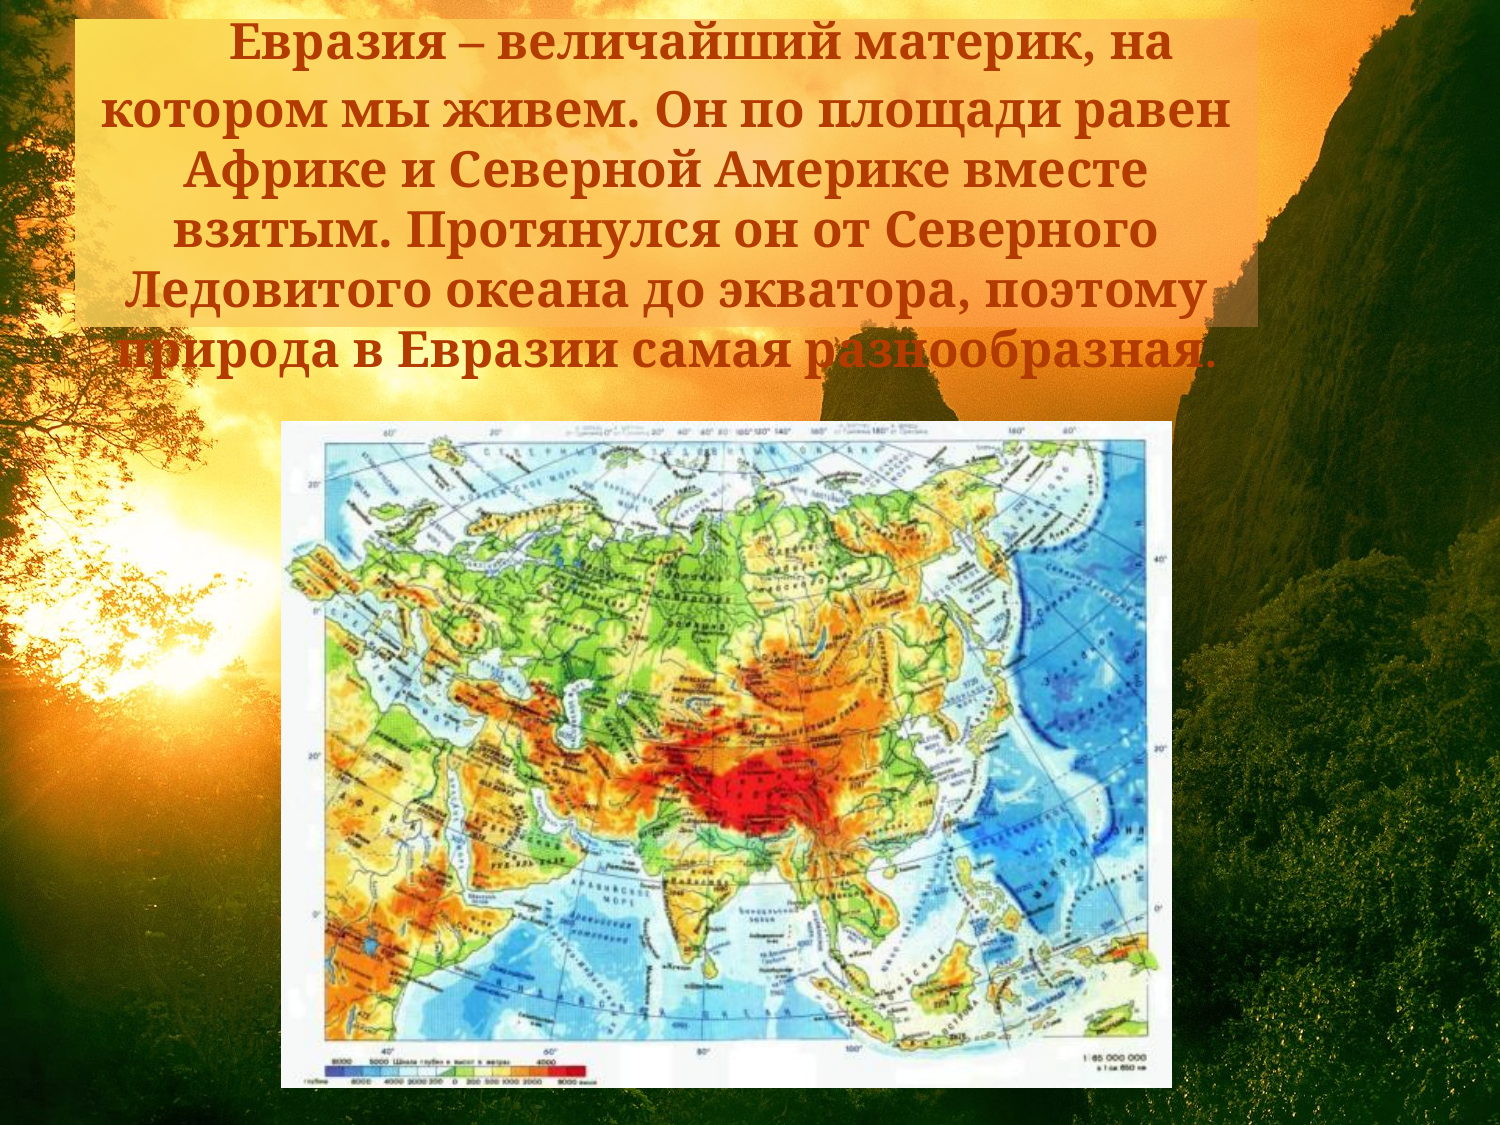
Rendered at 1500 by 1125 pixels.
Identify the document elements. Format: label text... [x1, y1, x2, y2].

picture [0, 0, 1500, 1125]
title Евразия – величайший материк, на котором мы живем. Он по площади равен Африке и Северной Америке вместе взятым. Протянулся он от Северного Ледовитого океана до экватора, поэтому природа в Евразии самая разнообразная. [75, 19, 1258, 327]
